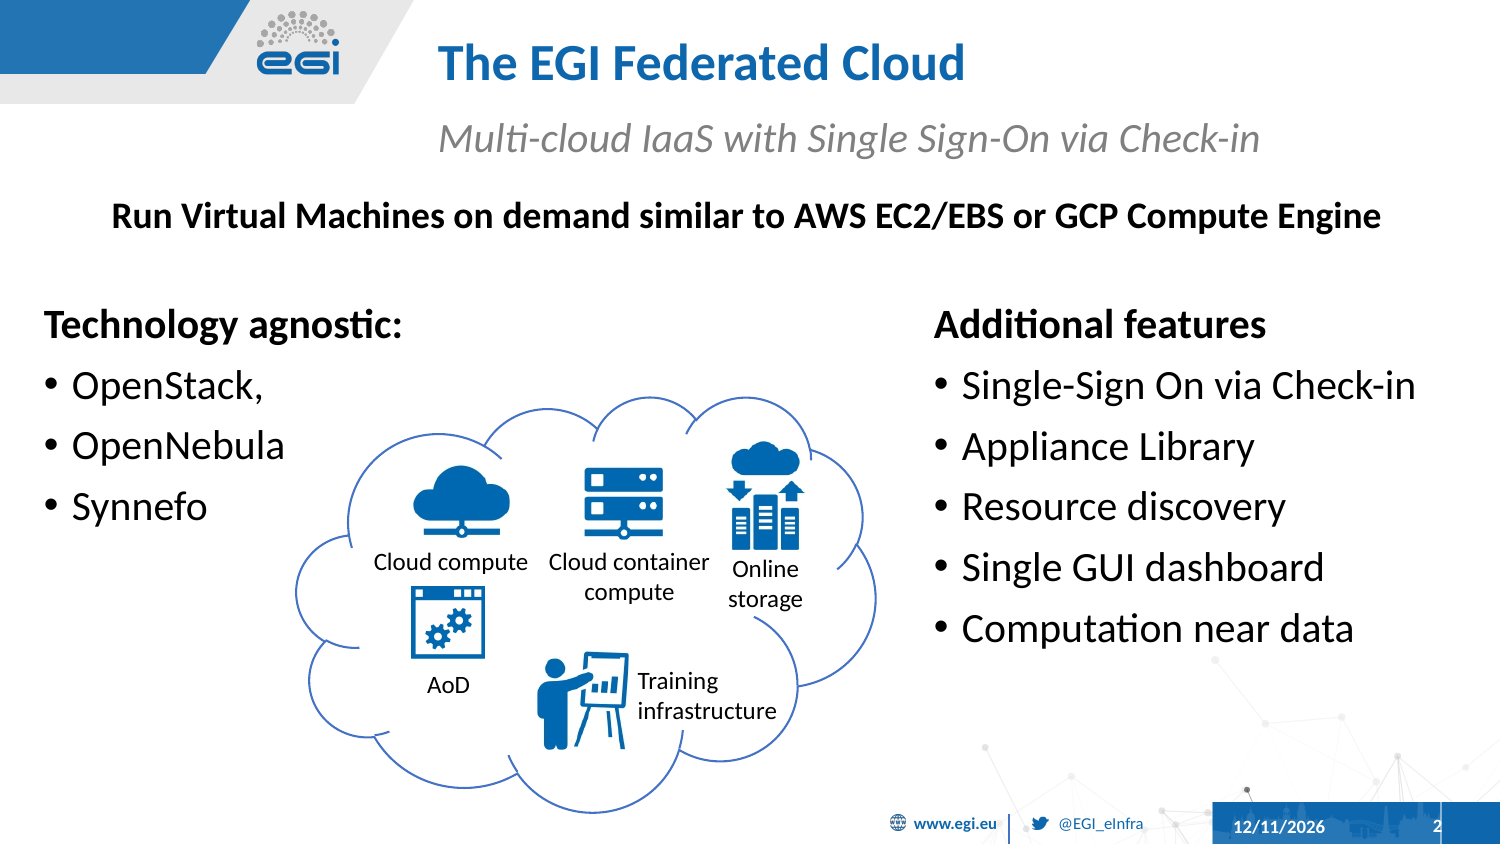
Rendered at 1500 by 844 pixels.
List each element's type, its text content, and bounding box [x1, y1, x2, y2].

title The EGI Federated Cloud [423, 27, 1199, 84]
picture [0, 0, 1500, 844]
list Additional features Single-Sign On via Check-in Appliance Library Resource discovery Single GUI dashboard Computation near data [919, 295, 1456, 711]
text_box Run Virtual Machines on demand similar to AWS EC2/EBS or GCP Compute Engine [28, 184, 1465, 244]
list Technology agnostic: OpenStack, OpenNebula Synnefo [28, 295, 1466, 820]
subtitle Multi-cloud IaaS with Single Sign-On via Check-in [423, 103, 1374, 164]
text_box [296, 396, 876, 812]
